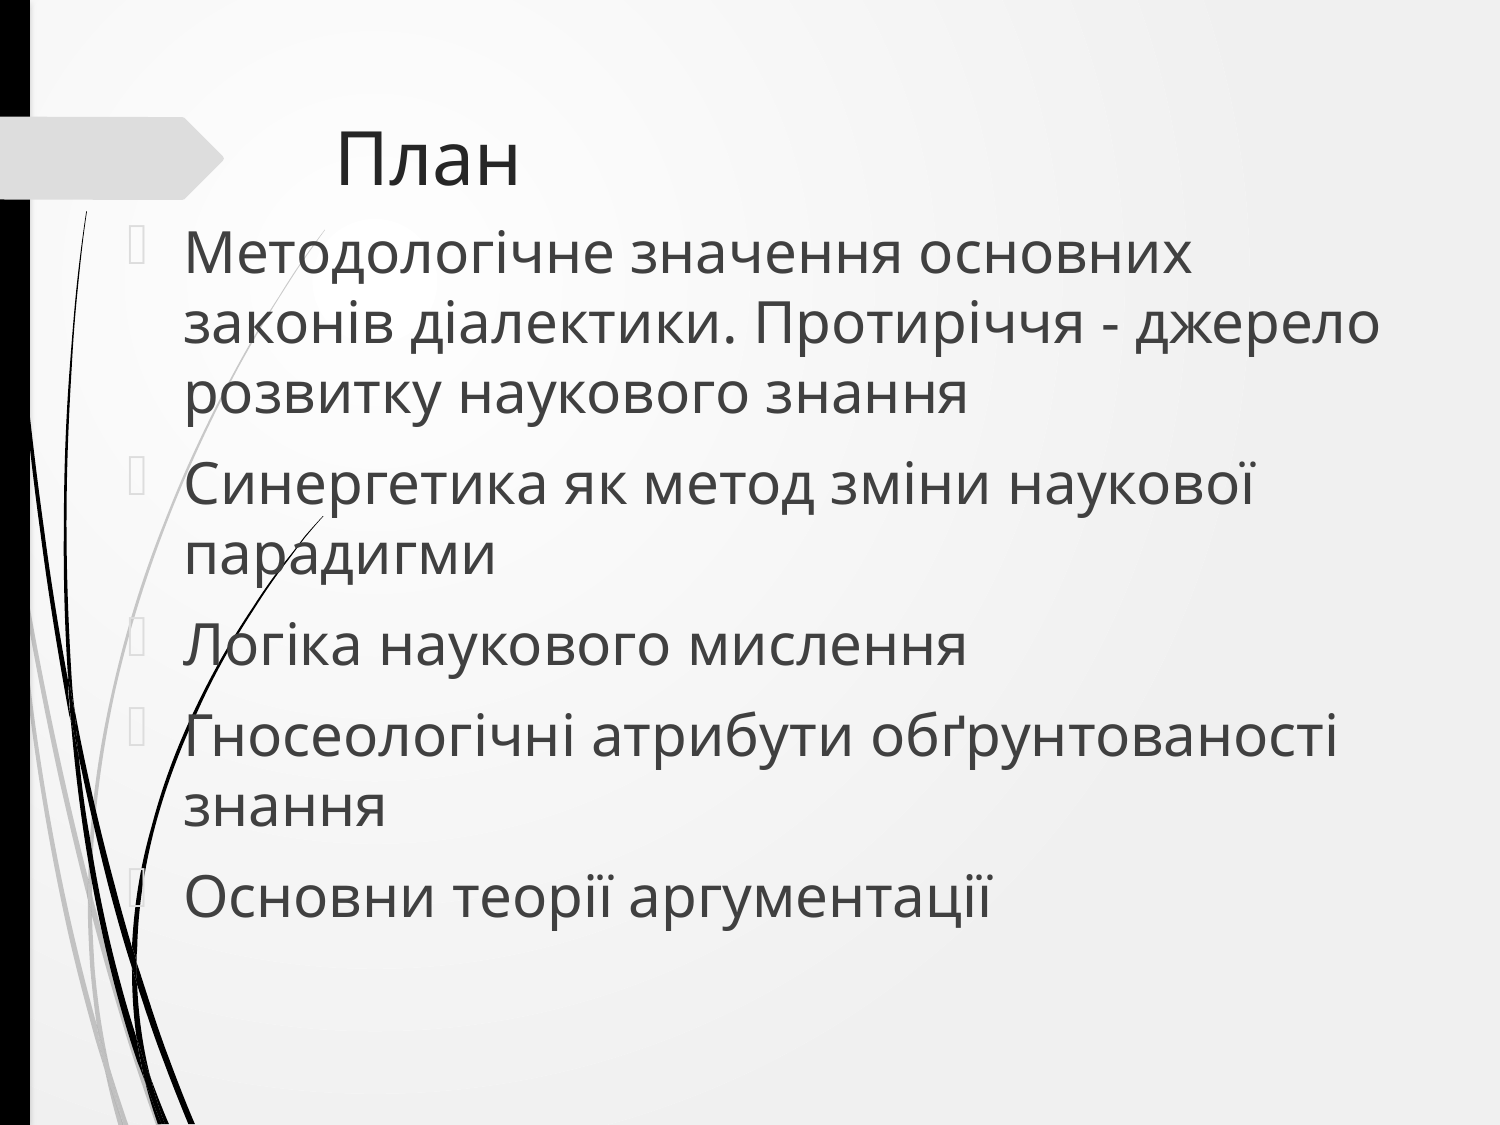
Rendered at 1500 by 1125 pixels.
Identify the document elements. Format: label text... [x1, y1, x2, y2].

title План [319, 102, 1400, 208]
list Методологічне значення основних законів діалектики. Протиріччя - джерело розвитку наукового знання Синергетика як метод зміни наукової парадигми Логіка наукового мислення Гносеологічні атрибути обґрунтованості знання Основни теорії аргументації [112, 208, 1425, 1005]
